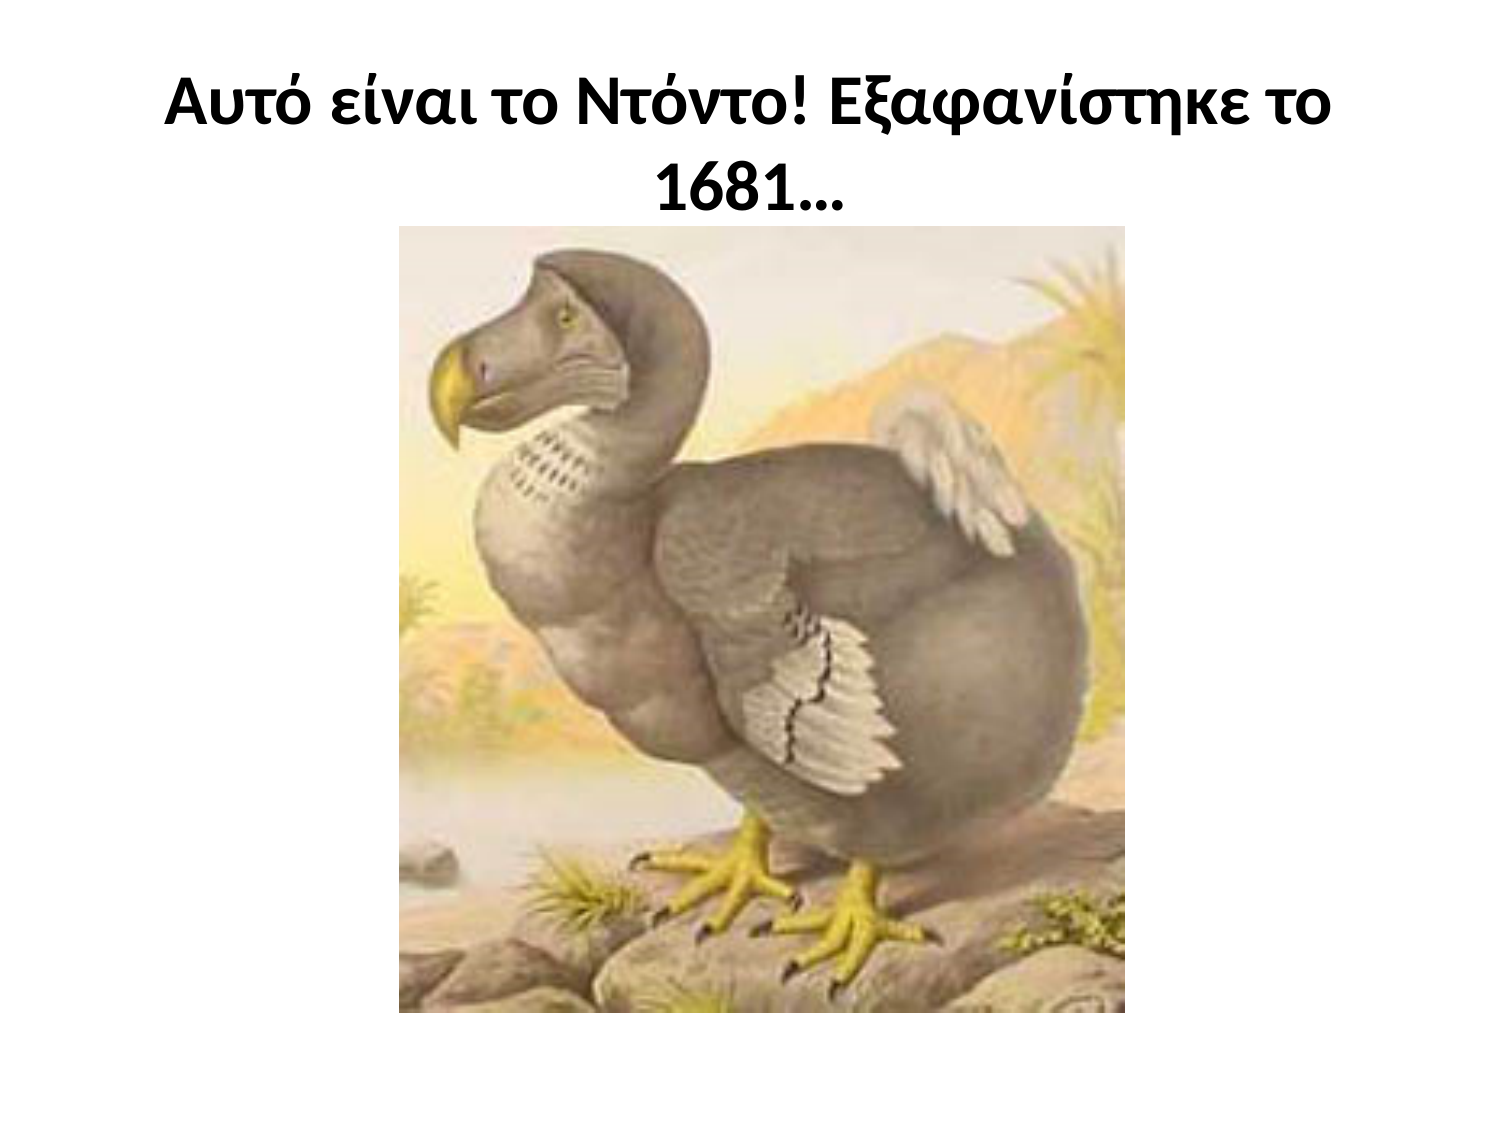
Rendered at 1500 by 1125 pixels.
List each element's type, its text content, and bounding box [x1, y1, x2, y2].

picture [399, 226, 1126, 1013]
title Αυτό είναι το Ντόντο! Εξαφανίστηκε το 1681… [75, 45, 1425, 233]
